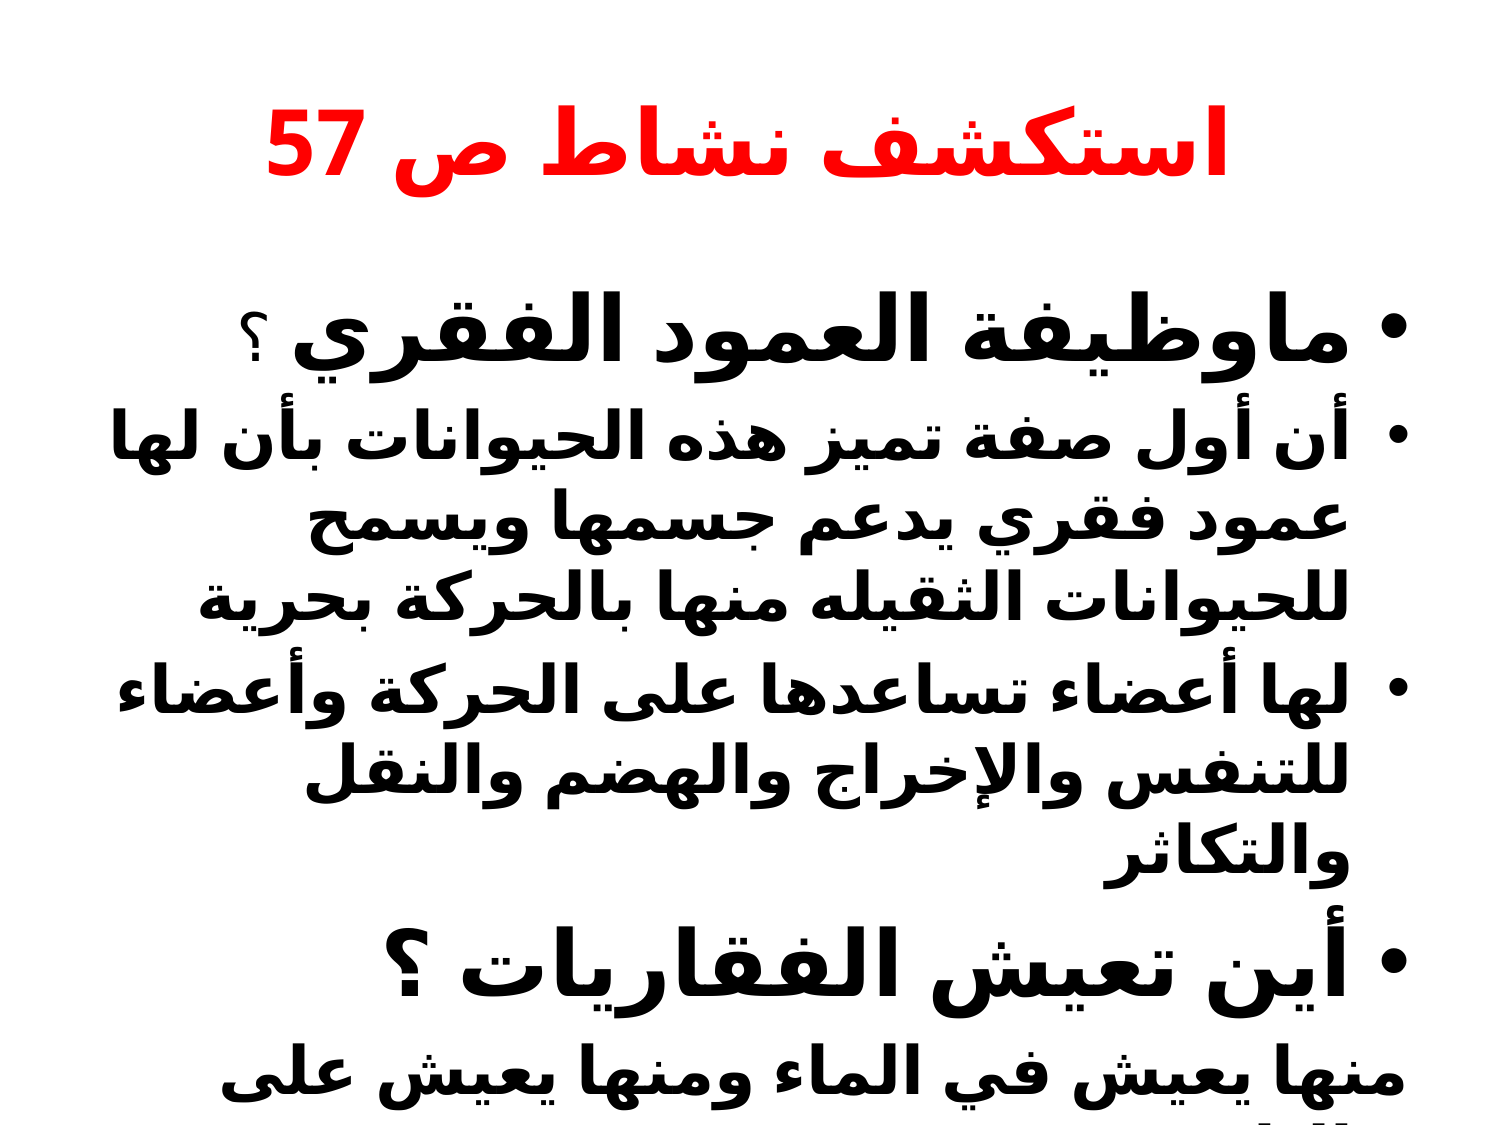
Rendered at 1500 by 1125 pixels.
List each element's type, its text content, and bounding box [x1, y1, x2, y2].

list ماوظيفة العمود الفقري ؟ أن أول صفة تميز هذه الحيوانات بأن لها عمود فقري يدعم جسمها ويسمح للحيوانات الثقيله منها بالحركة بحرية لها أعضاء تساعدها على الحركة وأعضاء للتنفس والإخراج والهضم والنقل والتكاثر أين تعيش الفقاريات ؟ منها يعيش في الماء ومنها يعيش على اليابسة [75, 262, 1425, 1005]
title استكشف نشاط ص 57 [75, 45, 1425, 233]
